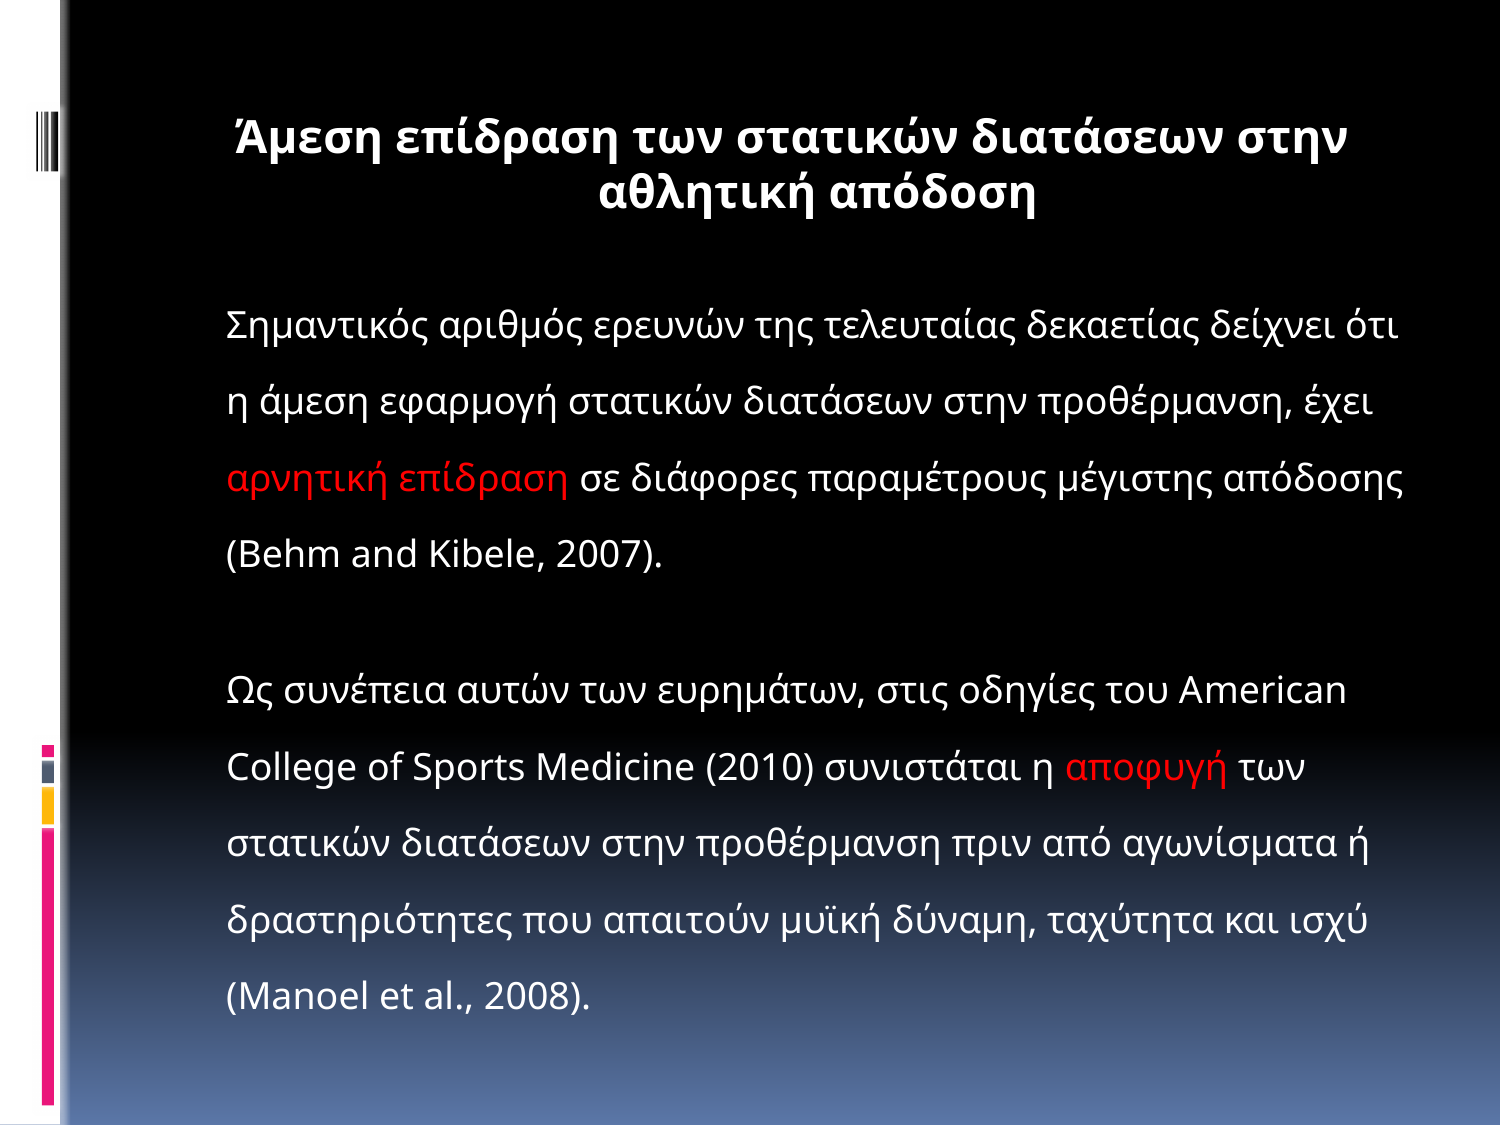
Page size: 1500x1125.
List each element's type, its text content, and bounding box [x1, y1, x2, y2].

list Άμεση επίδραση των στατικών διατάσεων στην αθλητική απόδοση Σημαντικός αριθμός ερευνών της τελευταίας δεκαετίας δείχνει ότι η άμεση εφαρμογή στατικών διατάσεων στην προθέρμανση, έχει αρνητική επίδραση σε διάφορες παραμέτρους μέγιστης απόδοσης (Βehm and Kibele, 2007). Ως συνέπεια αυτών των ευρημάτων, στις οδηγίες του Αmerican College of Sports Medicine (2010) συνιστάται η αποφυγή των στατικών διατάσεων στην προθέρμανση πριν από αγωνίσματα ή δραστηριότητες που απαιτούν μυϊκή δύναμη, ταχύτητα και ισχύ (Manoel et al., 2008). [150, 99, 1425, 1043]
